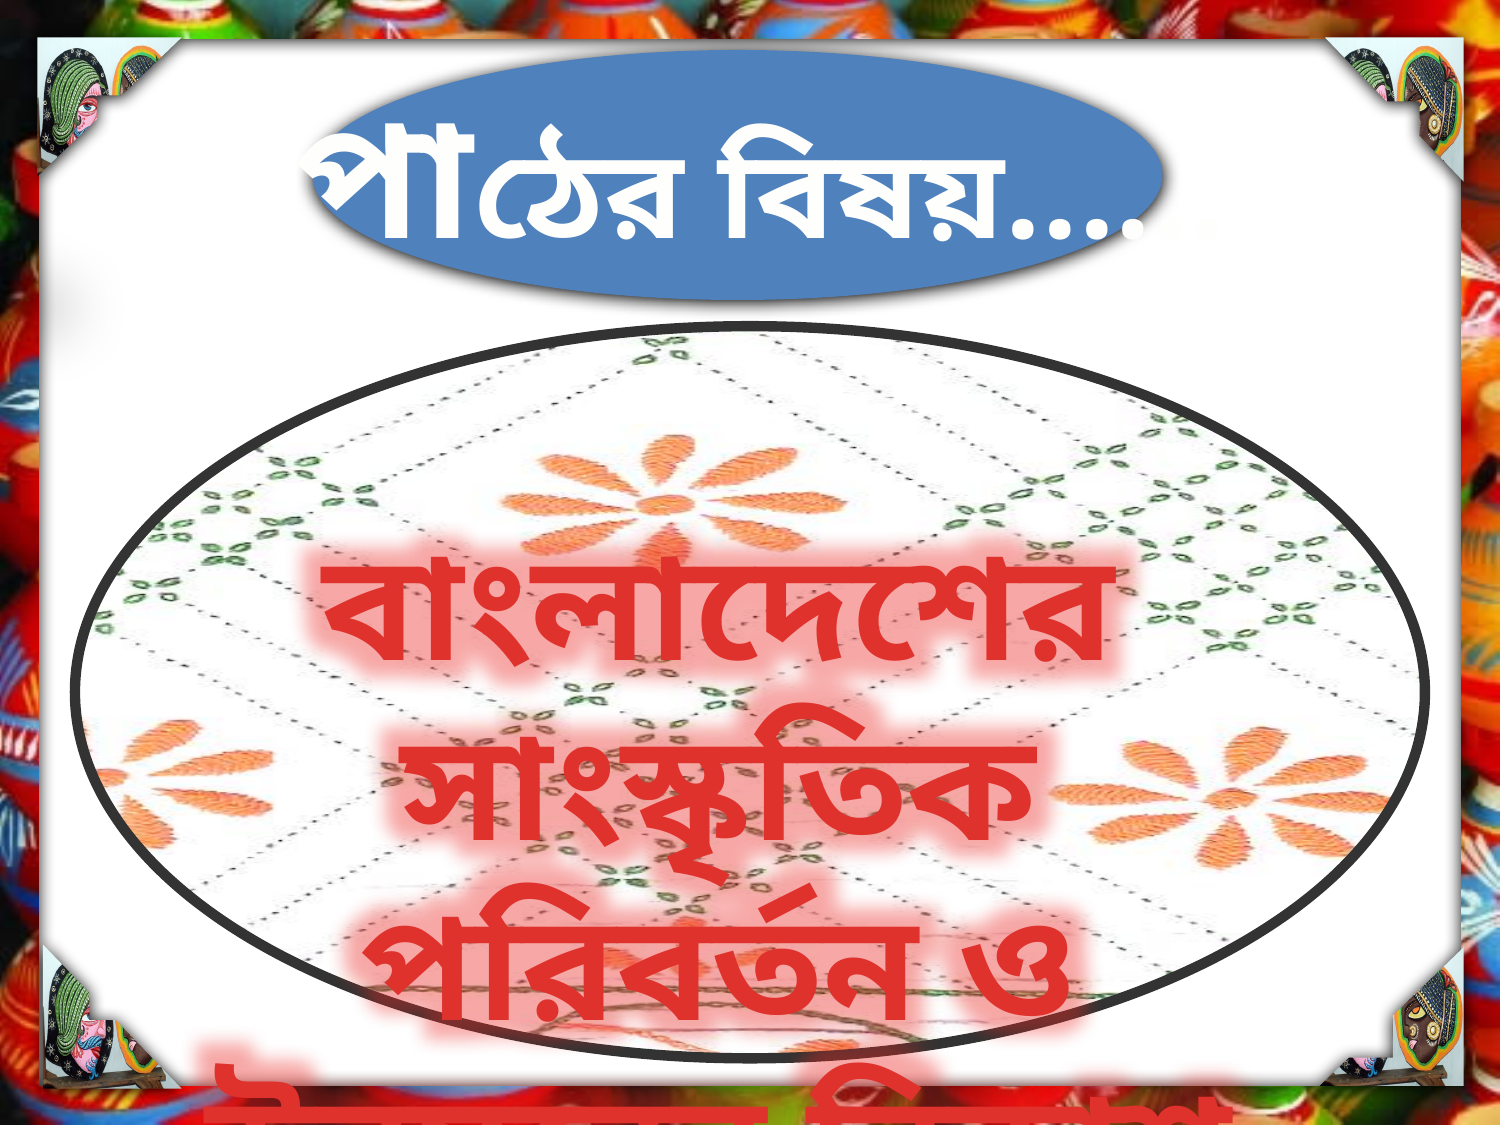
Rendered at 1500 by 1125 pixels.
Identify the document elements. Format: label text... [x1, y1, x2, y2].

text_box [312, 49, 1163, 301]
text_box বাংলাদেশের সাংস্কৃতিক পরিবর্তন ও উন্নয়নের বিকাশ ধারা [109, 1067, 1329, 1125]
picture [0, 0, 1500, 1125]
